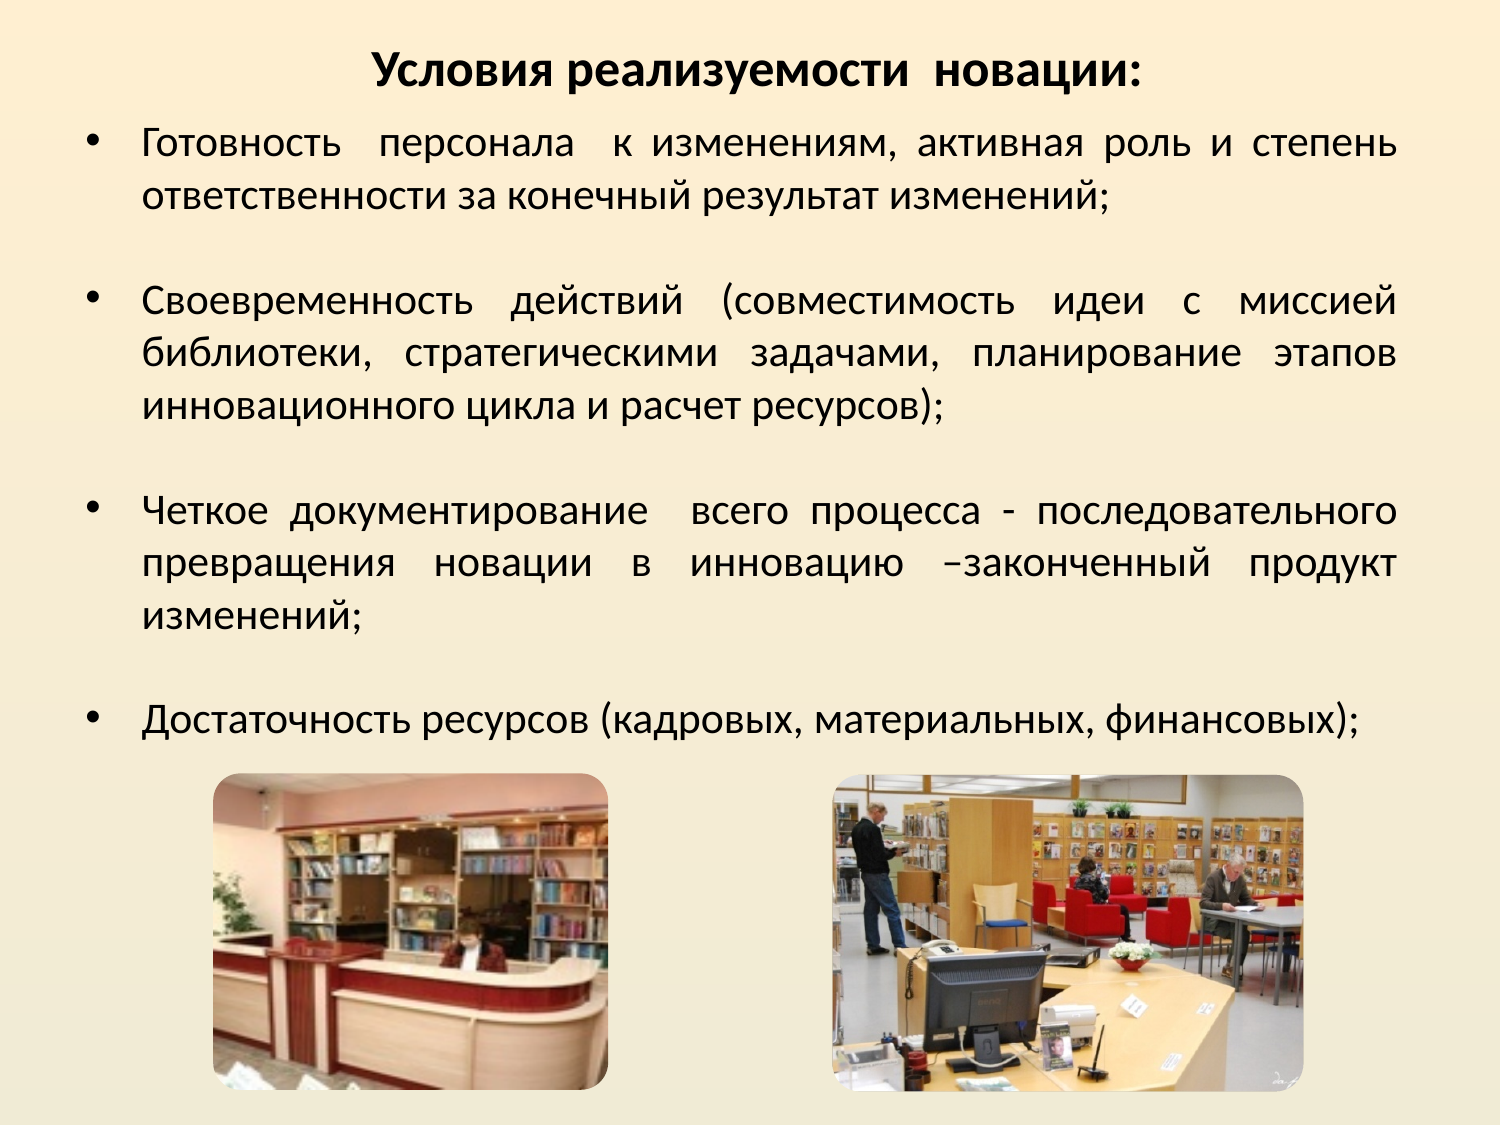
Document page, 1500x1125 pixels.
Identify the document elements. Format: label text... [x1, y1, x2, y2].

picture [832, 774, 1304, 1092]
picture [212, 773, 609, 1091]
list Готовность персонала к изменениям, активная роль и степень ответственности за конечный результат изменений; Своевременность действий (совместимость идеи с миссией библиотеки, стратегическими задачами, планирование этапов инновационного цикла и расчет ресурсов); Четкое документирование всего процесса - последовательного превращения новации в инновацию –законченный продукт изменений; Достаточность ресурсов (кадровых, материальных, финансовых); [70, 105, 1414, 787]
title Условия реализуемости новации: [82, 0, 1432, 131]
